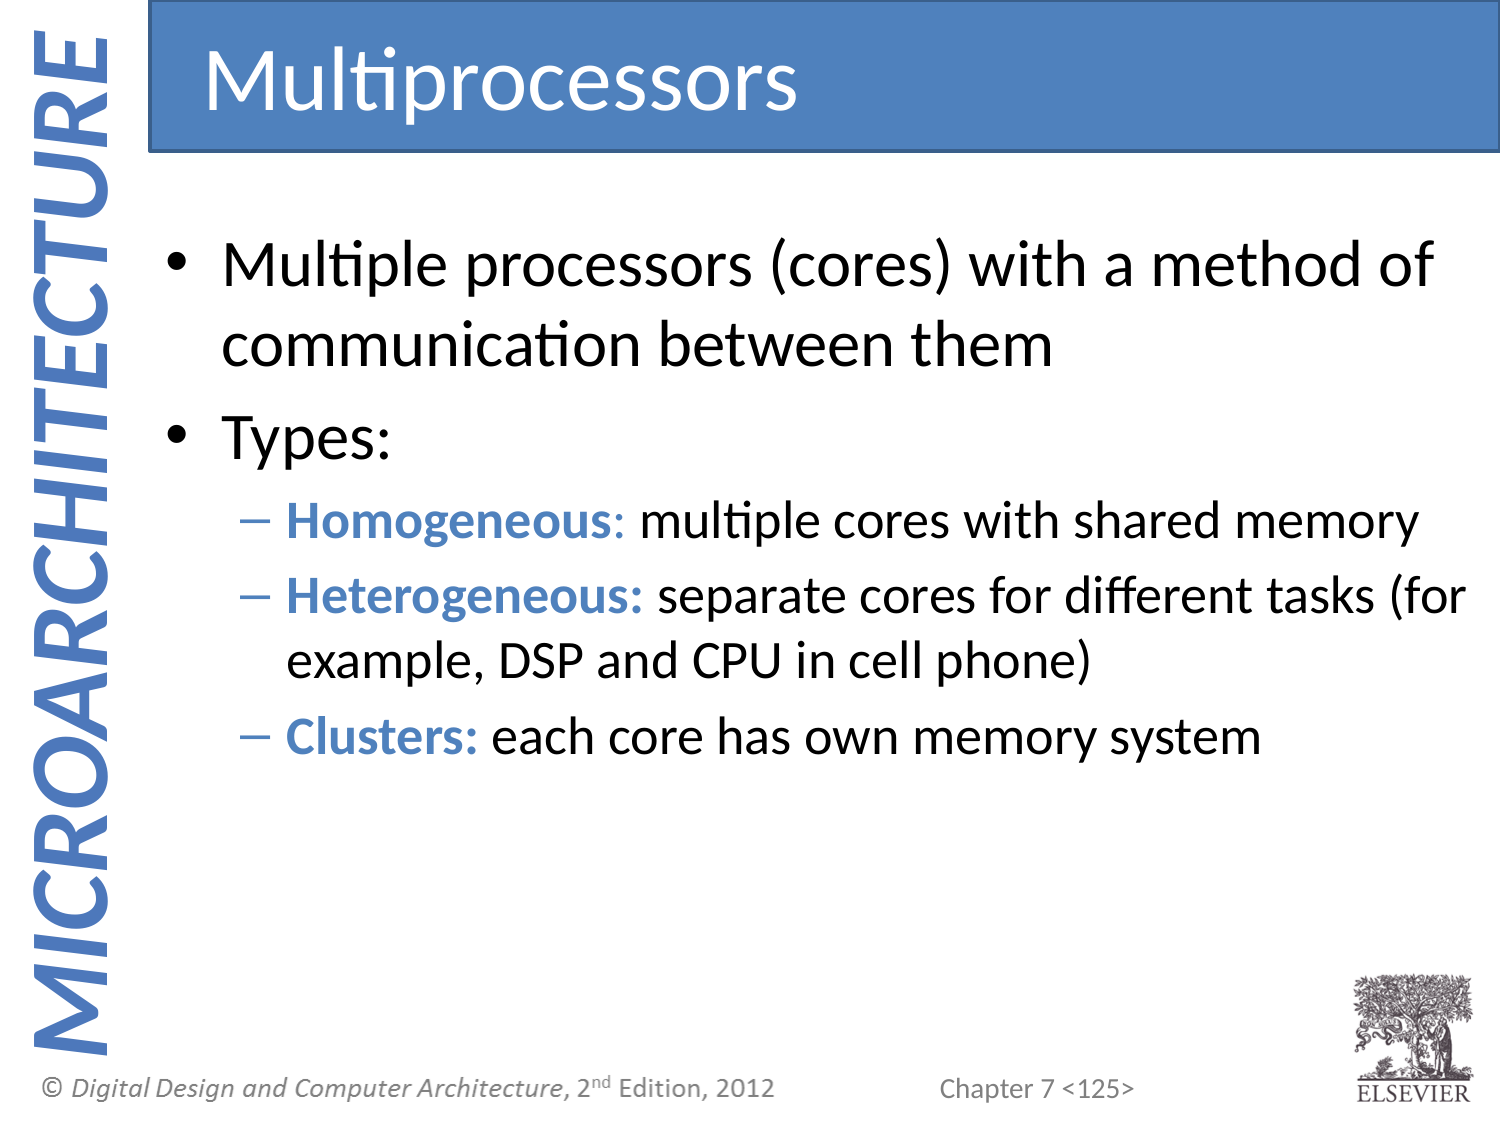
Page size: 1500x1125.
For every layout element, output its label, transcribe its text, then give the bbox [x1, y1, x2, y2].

list Multiple processors (cores) with a method of communication between them Types: Homogeneous: multiple cores with shared memory Heterogeneous: separate cores for different tasks (for example, DSP and CPU in cell phone) Clusters: each core has own memory system [150, 212, 1500, 955]
picture [45, 106, 69, 129]
picture [0, 0, 148, 140]
text_box Multiprocessors [187, 11, 1488, 136]
picture [0, 141, 1500, 1125]
